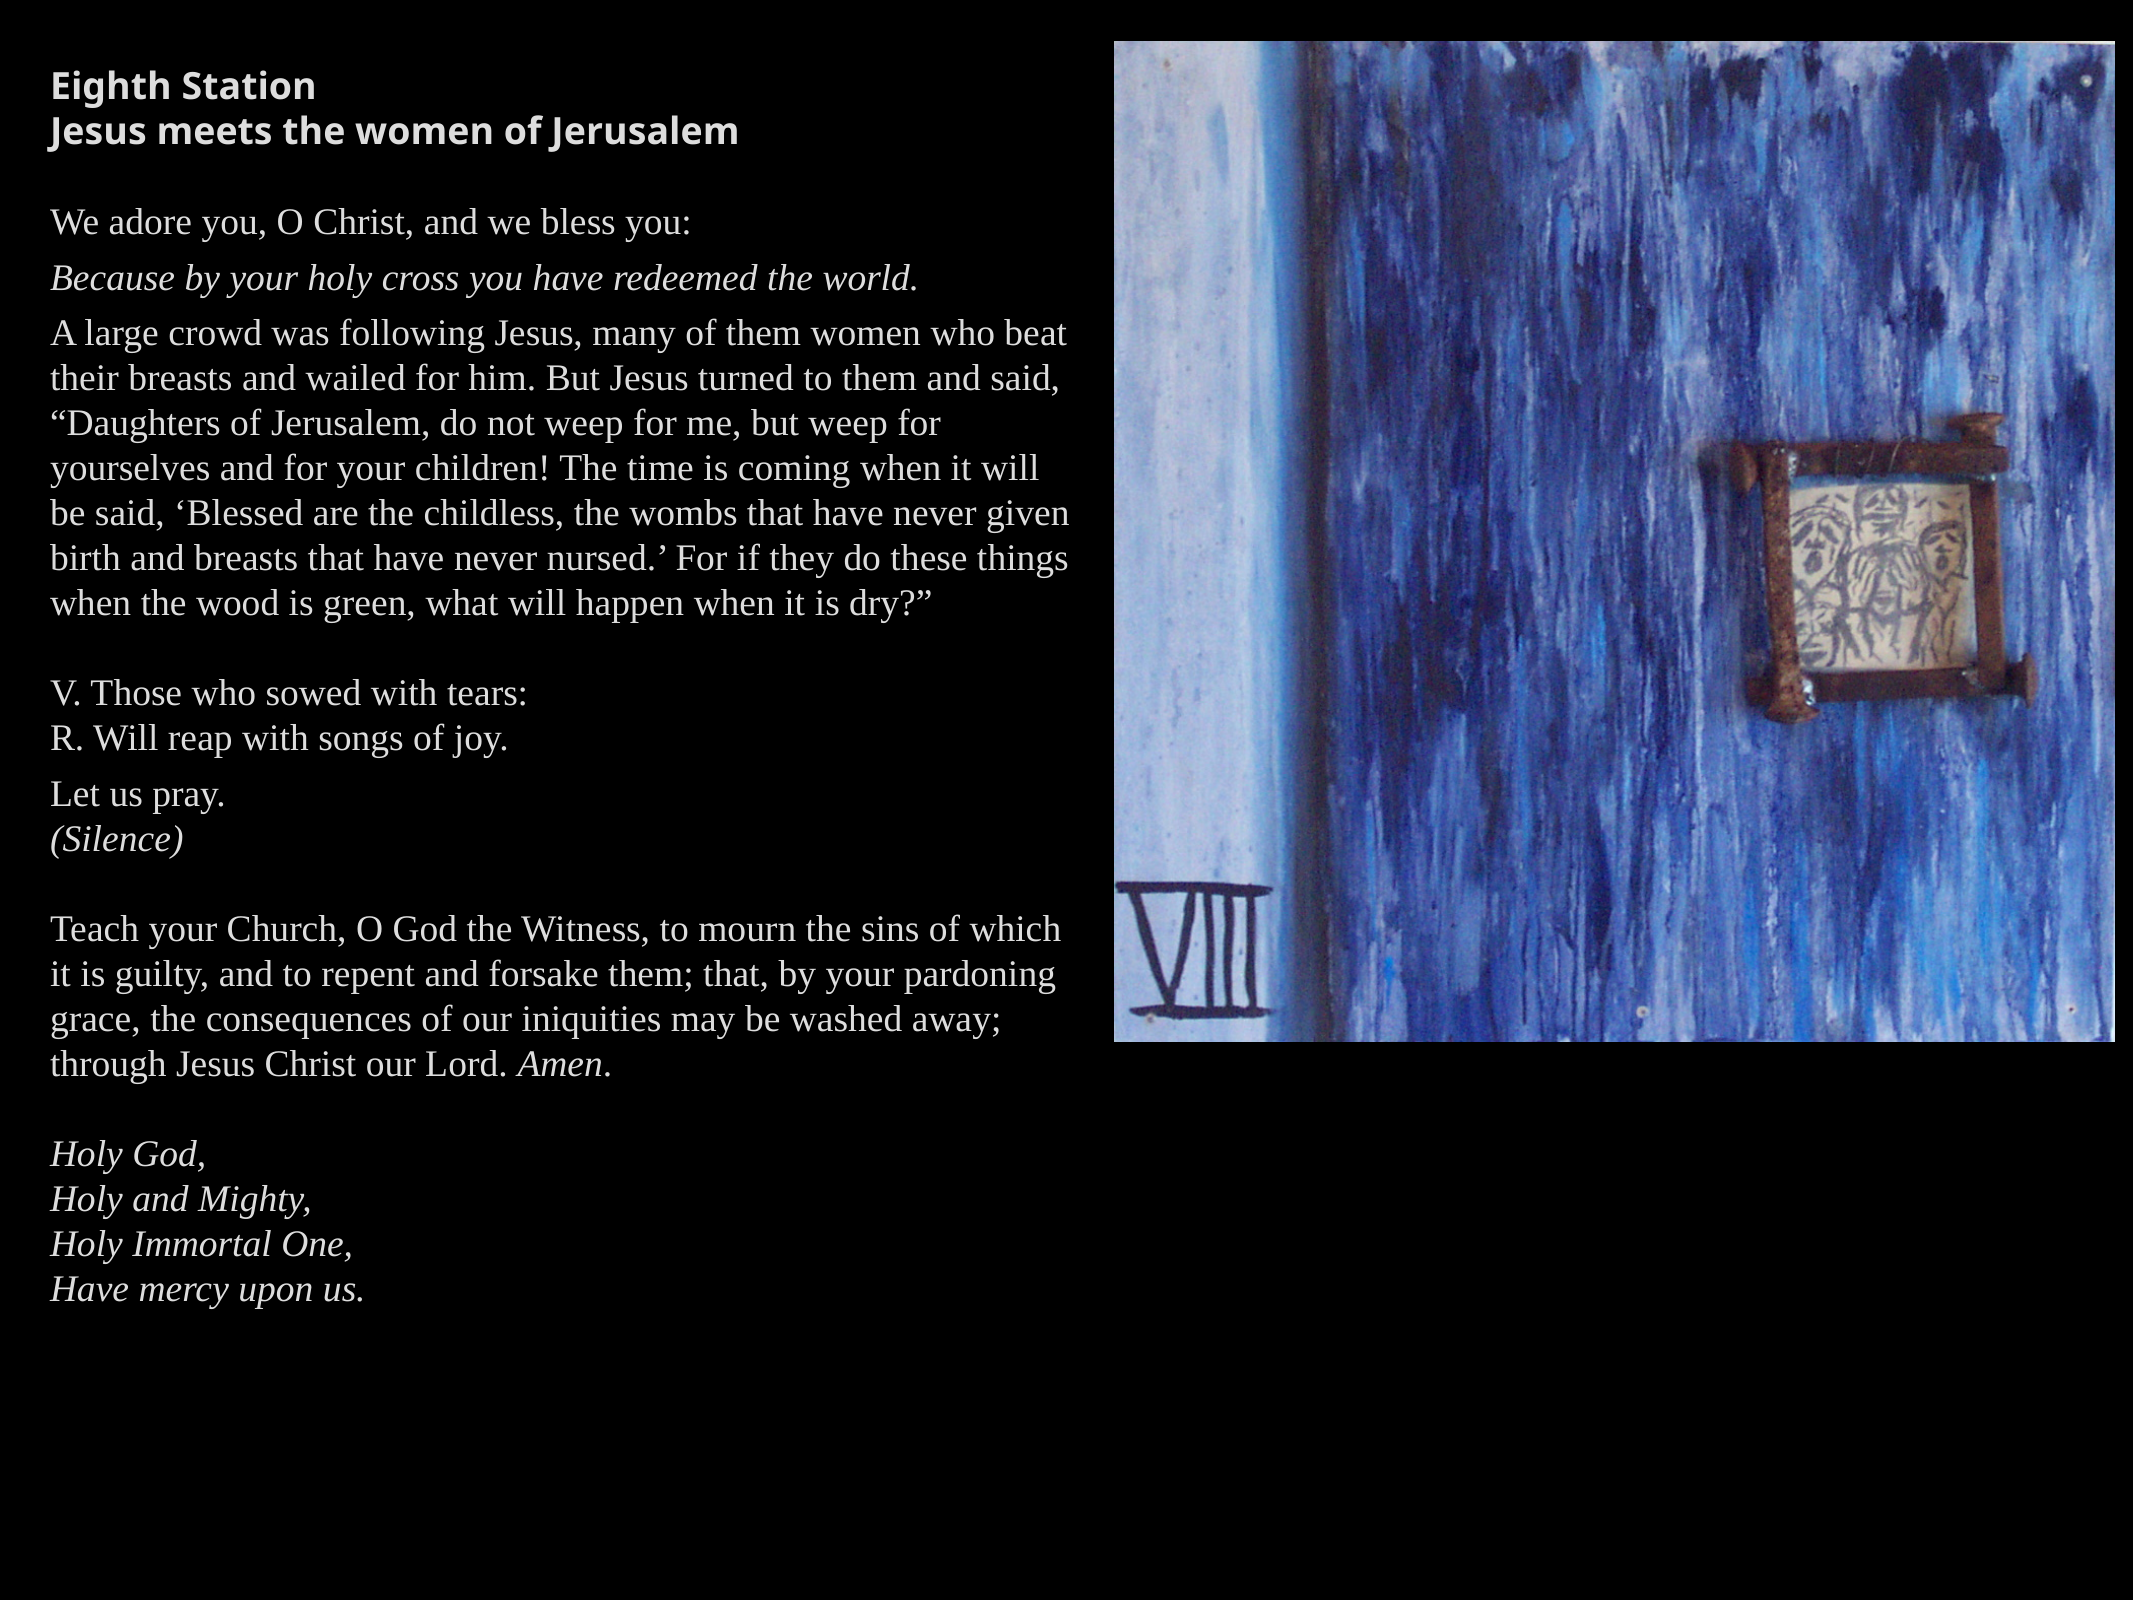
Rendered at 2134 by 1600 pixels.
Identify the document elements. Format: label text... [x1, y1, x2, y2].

text_box Eighth Station Jesus meets the women of Jerusalem We adore you, O Christ, and we bless you: Because by your holy cross you have redeemed the world. A large crowd was following Jesus, many of them women who beat their breasts and wailed for him. But Jesus turned to them and said, “Daughters of Jerusalem, do not weep for me, but weep for yourselves and for your children! The time is coming when it will be said, ‘Blessed are the childless, the wombs that have never given birth and breasts that have never nursed.’ For if they do these things when the wood is green, what will happen when it is dry?” V. Those who sowed with tears: R. Will reap with songs of joy. Let us pray. (Silence) Teach your Church, O God the Witness, to mourn the sins of which it is guilty, and to repent and forsake them; that, by your pardoning grace, the consequences of our iniquities may be washed away; through Jesus Christ our Lord. Amen. Holy God, Holy and Mighty, Holy Immortal One, Have mercy upon us. [41, 54, 1084, 1317]
picture [1114, 41, 2115, 1042]
